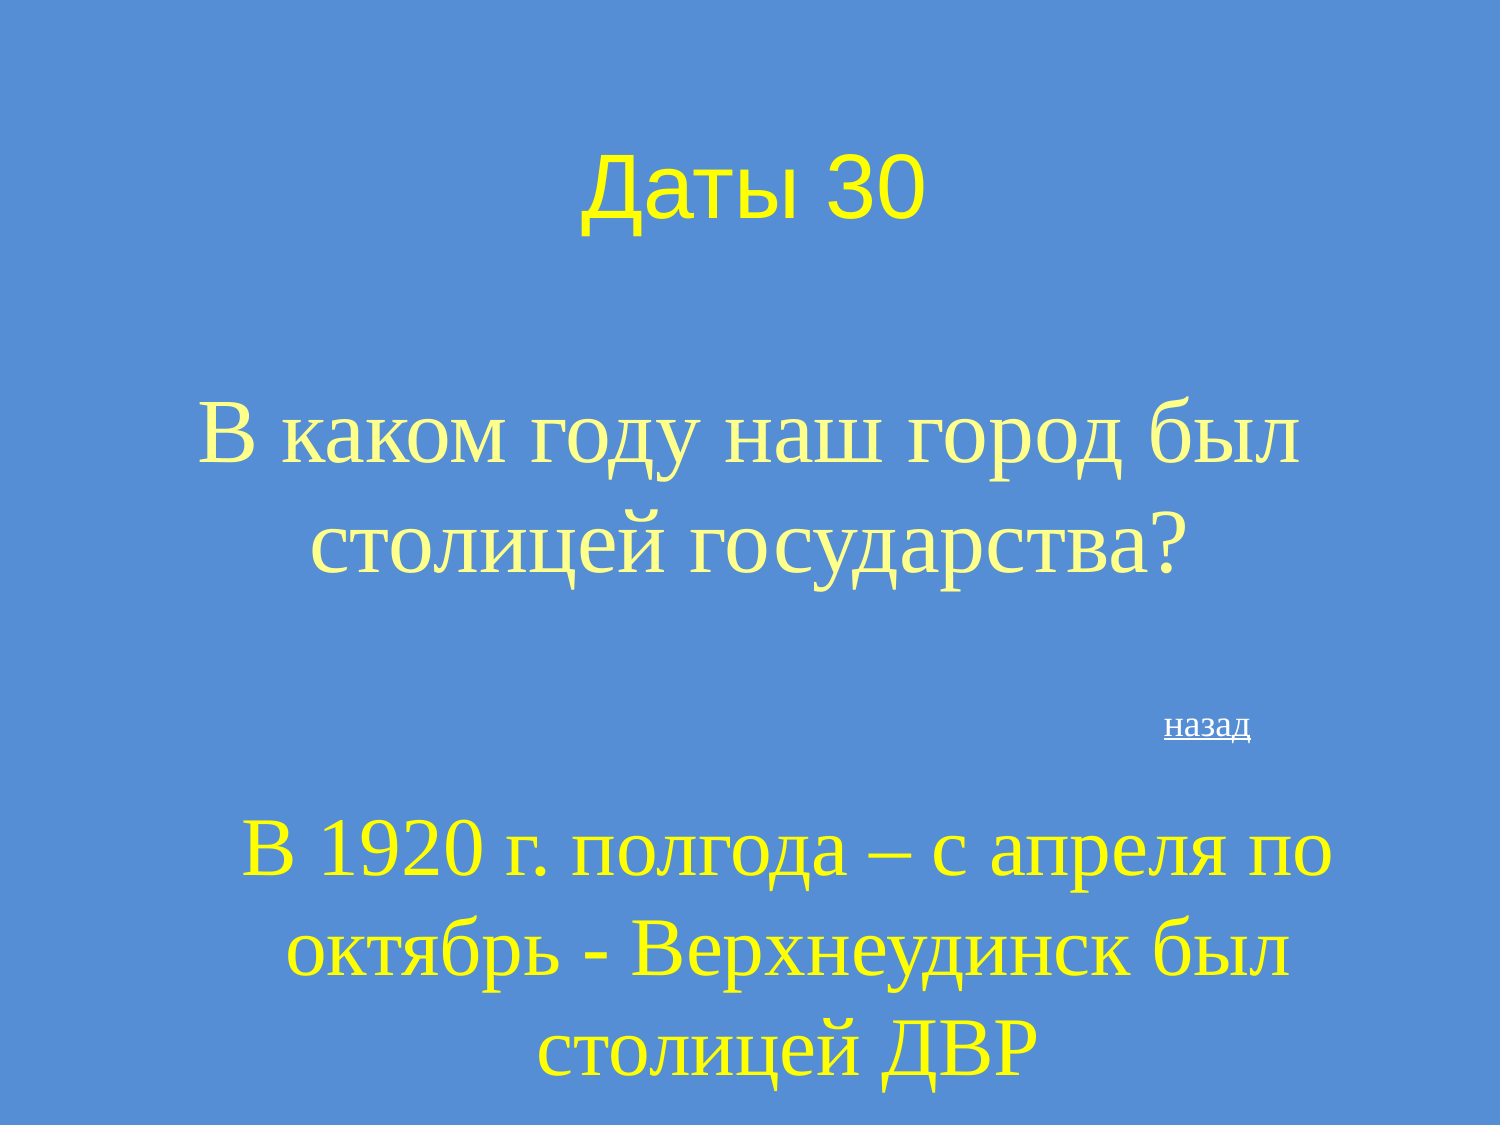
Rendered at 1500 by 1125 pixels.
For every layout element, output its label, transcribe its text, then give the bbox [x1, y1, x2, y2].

text_box В 1920 г. полгода – с апреля по октябрь - Верхнеудинск был столицей ДВР [140, 785, 1437, 1100]
subtitle В каком году наш город был столицей государства? [117, 363, 1383, 633]
text_box назад [1149, 691, 1267, 752]
title Даты 30 [117, 70, 1393, 293]
